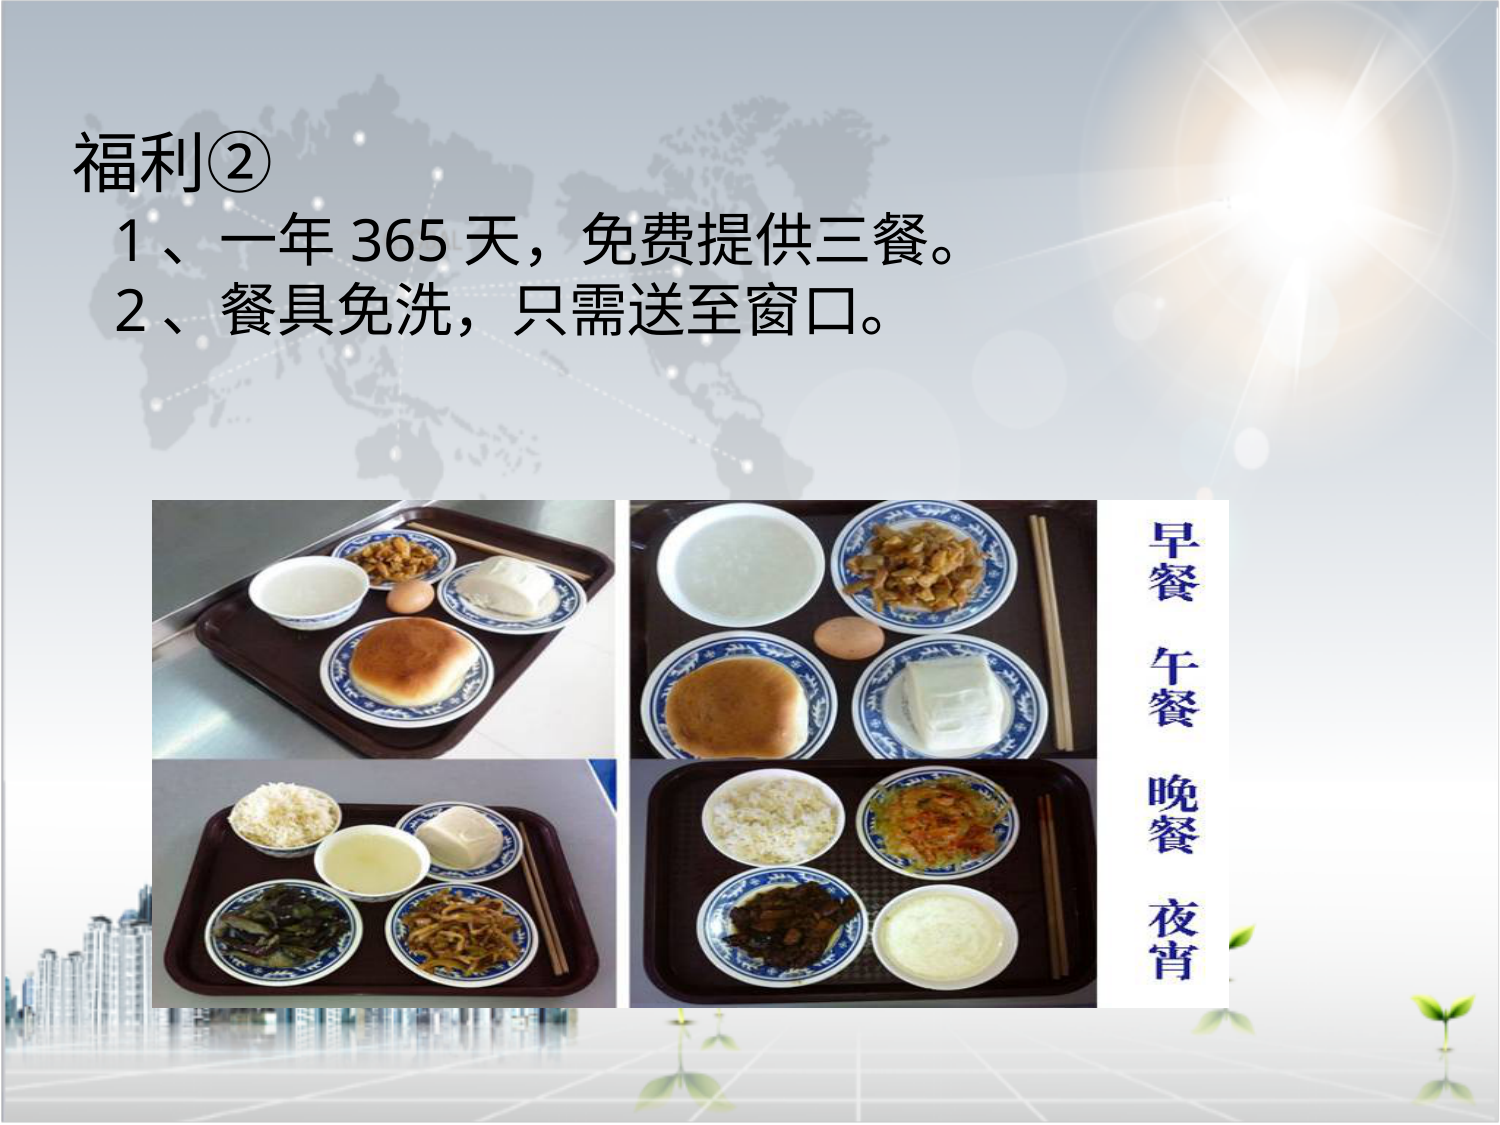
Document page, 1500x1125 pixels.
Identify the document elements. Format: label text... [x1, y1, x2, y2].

picture [0, 0, 1500, 1125]
subtitle 福利② 1、一年365天，免费提供三餐。 2、餐具免洗，只需送至窗口。 [22, 105, 1491, 999]
